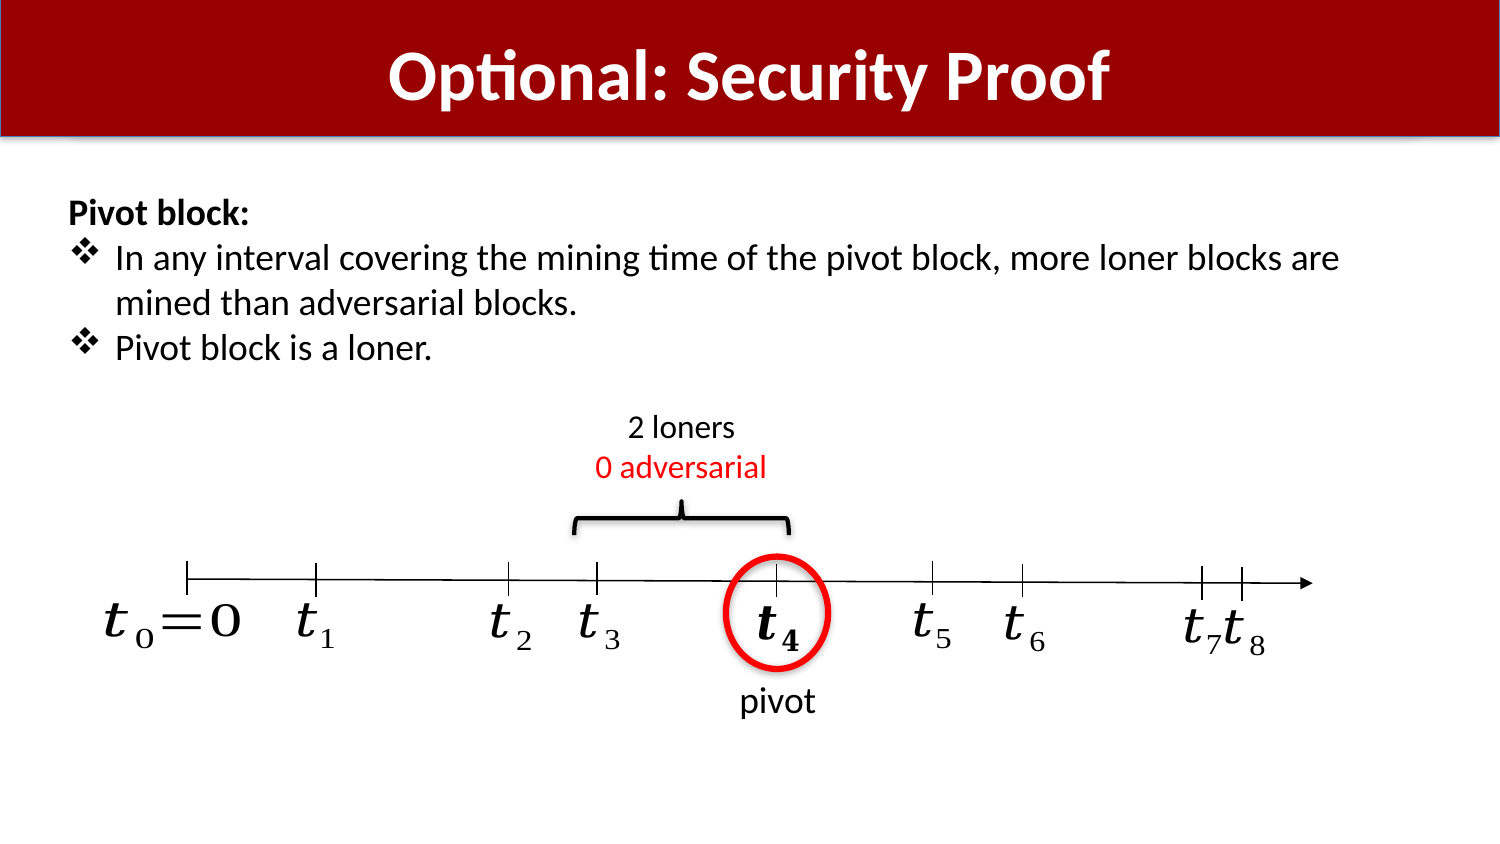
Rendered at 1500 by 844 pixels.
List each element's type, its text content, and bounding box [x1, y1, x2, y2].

text_box 2 loners 0 adversarial [574, 398, 789, 493]
text_box [736, 555, 818, 577]
title Optional: Security Proof [75, 20, 1425, 123]
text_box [1027, 578, 1197, 584]
text_box [572, 499, 792, 536]
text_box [321, 578, 503, 584]
text_box Pivot block: In any interval covering the mining time of the pivot block, more loner blocks are mined than adversarial blocks. Pivot block is a loner. [53, 180, 1447, 376]
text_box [936, 578, 1018, 584]
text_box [1207, 578, 1237, 584]
text_box pivot [669, 668, 886, 728]
text_box [725, 592, 829, 668]
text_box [601, 578, 772, 584]
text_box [781, 578, 928, 584]
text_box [513, 578, 592, 584]
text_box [192, 578, 311, 584]
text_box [1246, 578, 1313, 584]
